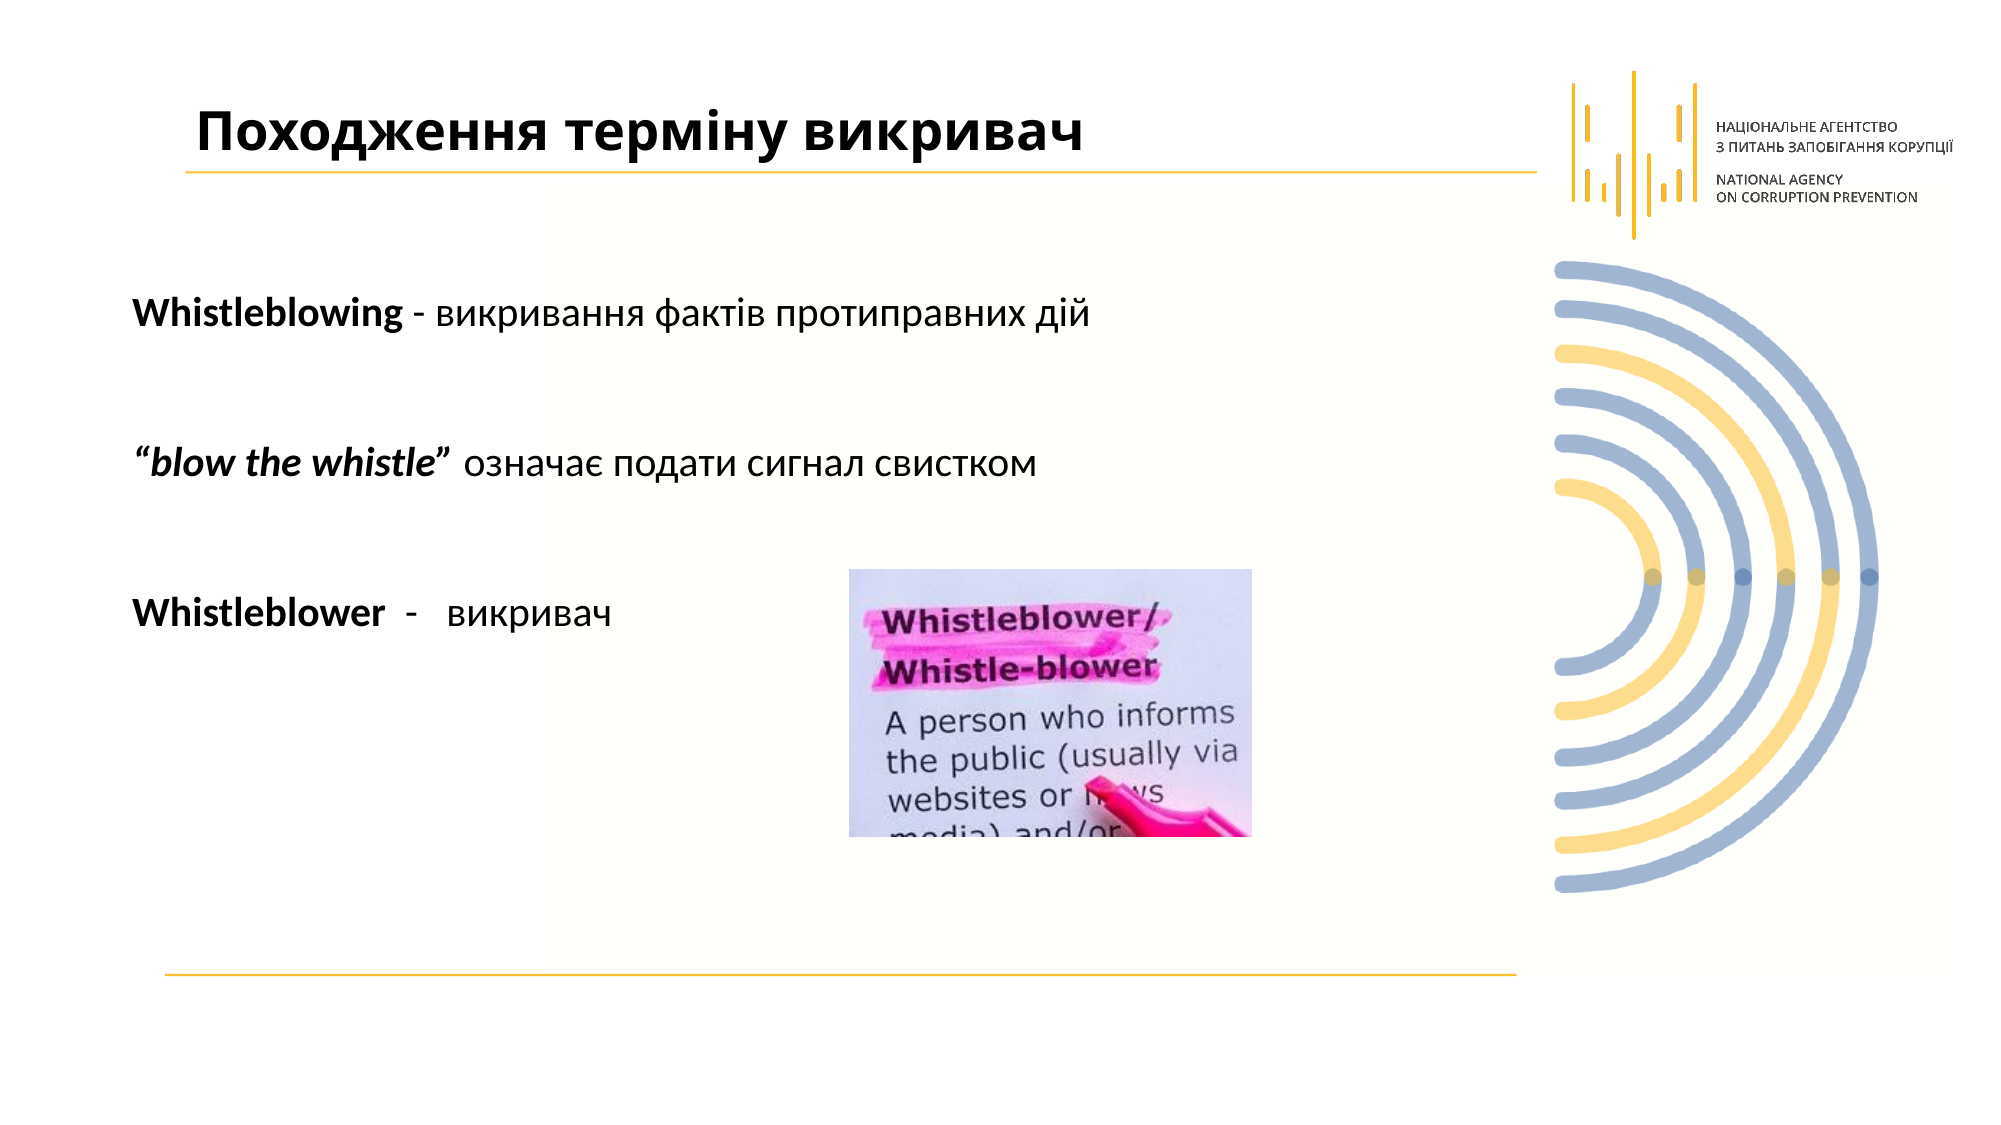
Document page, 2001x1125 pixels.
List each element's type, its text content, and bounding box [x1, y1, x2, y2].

picture [546, 18, 1966, 975]
text_box Whistleblowing - викривання фактів протиправних дій “blow the whistle” означає подати сигнал свистком Whistleblower - викривач [43, 277, 546, 643]
text_box Походження терміну викривач [138, 89, 1564, 234]
